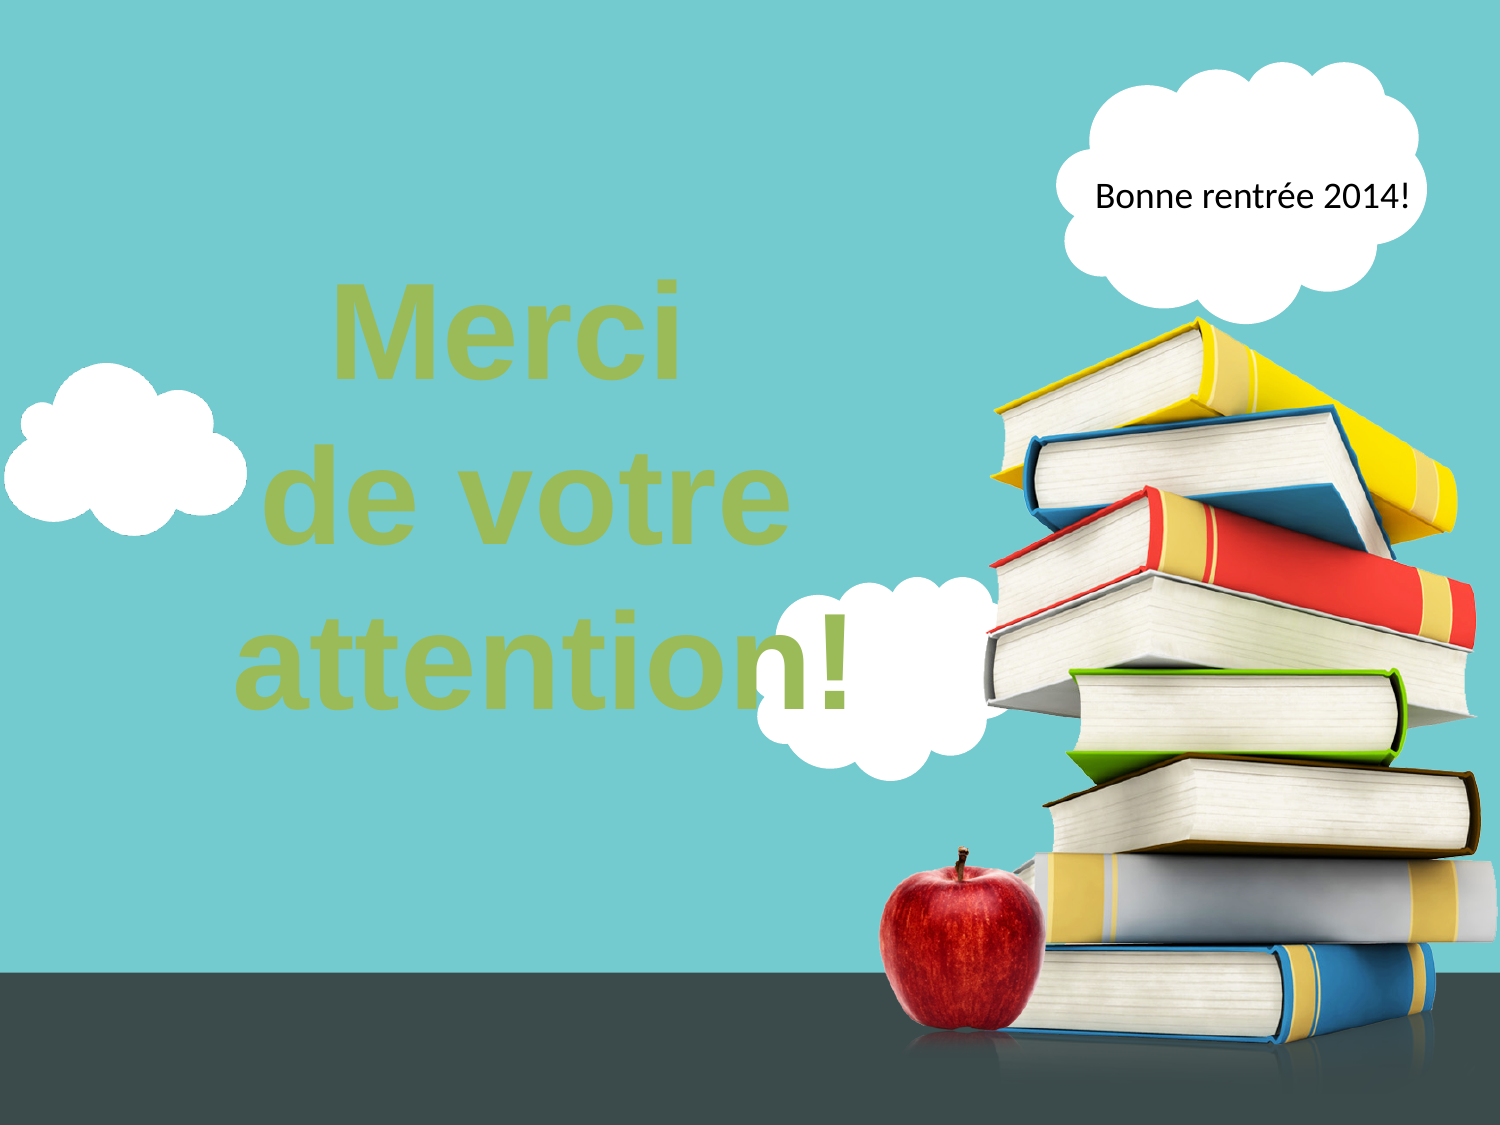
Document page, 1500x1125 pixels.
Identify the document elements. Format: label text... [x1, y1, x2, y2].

text_box Bonne rentrée 2014! [1080, 163, 1427, 224]
picture [0, 363, 179, 536]
picture [878, 316, 1500, 1094]
text_box Merci de votre attention! [179, 234, 875, 745]
